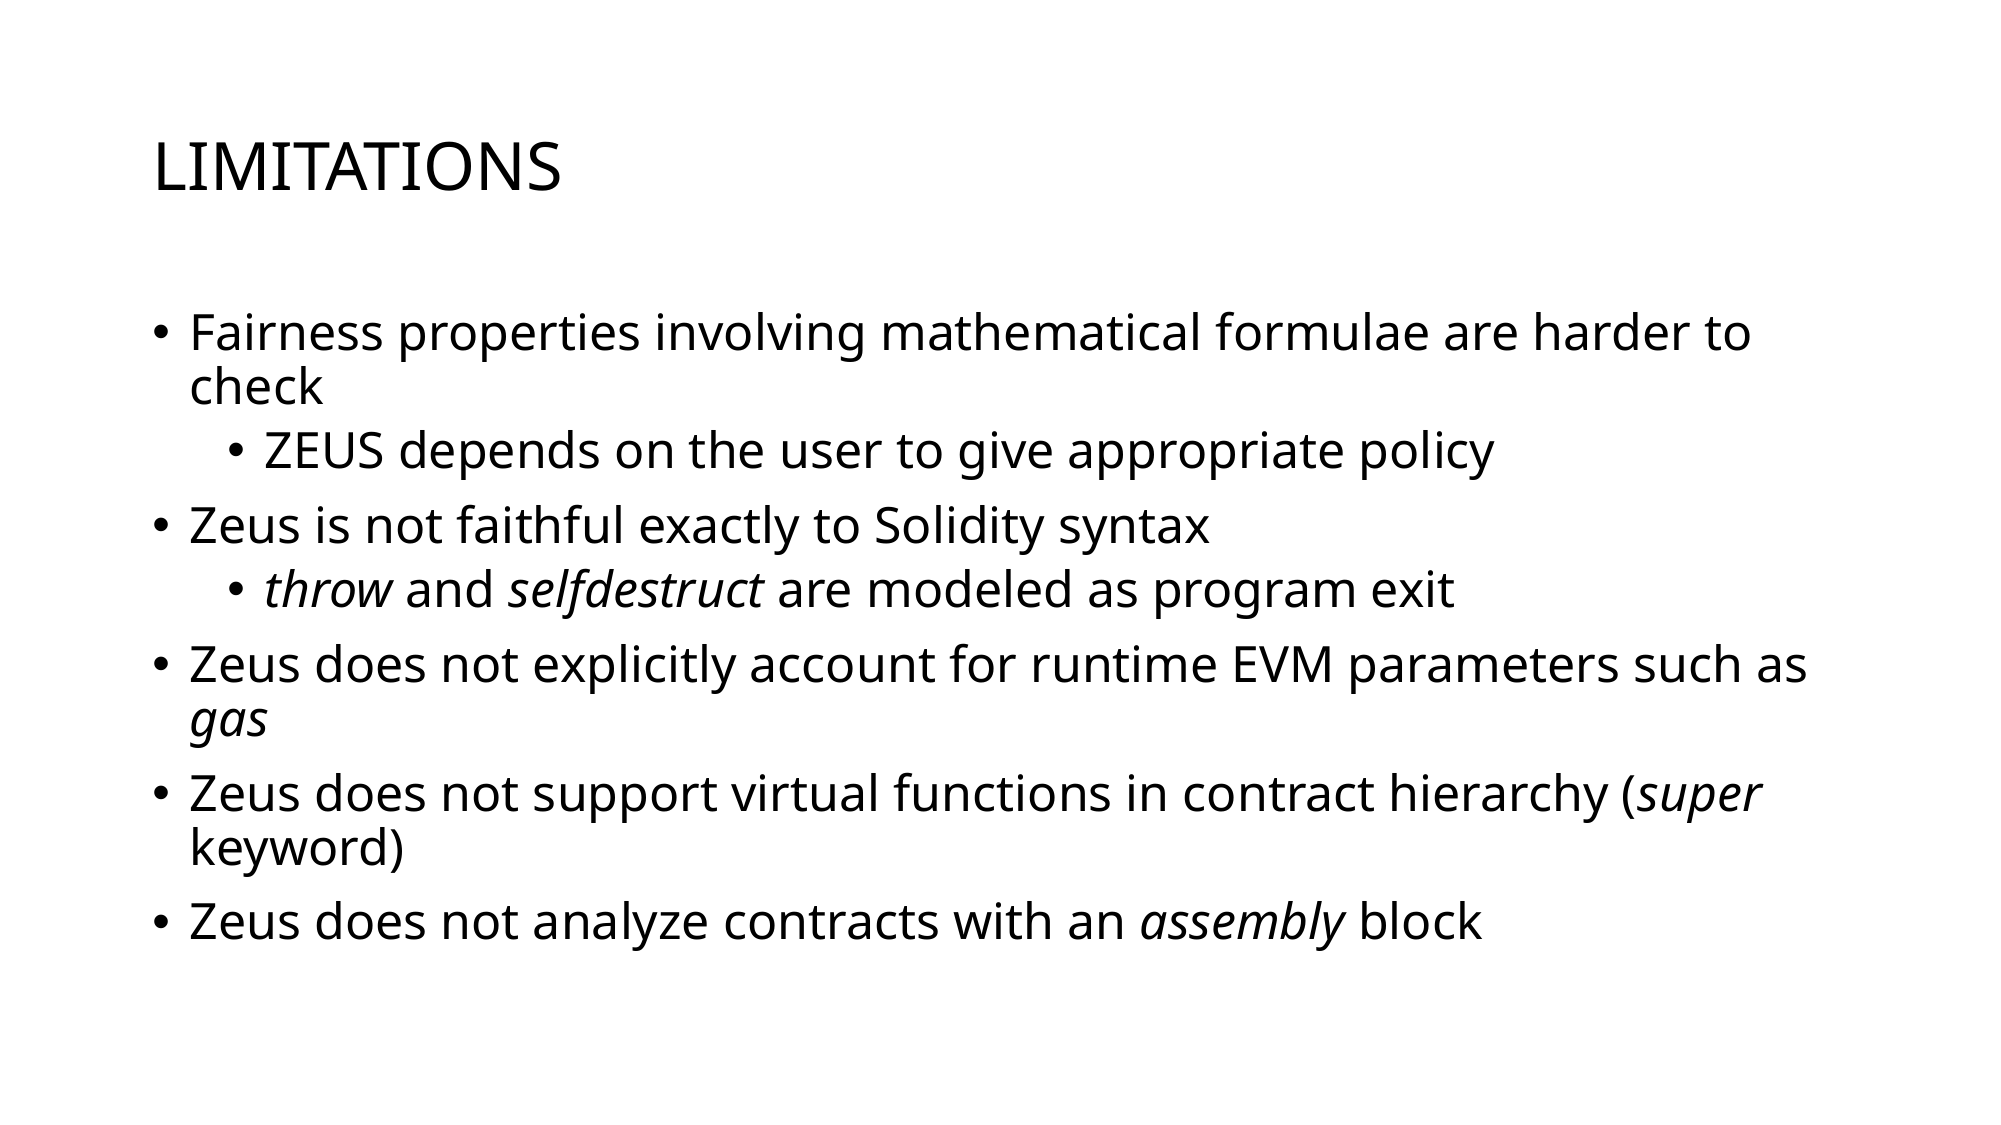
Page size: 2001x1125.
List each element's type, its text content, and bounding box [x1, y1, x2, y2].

title LIMITATIONS [137, 59, 1863, 278]
list Fairness properties involving mathematical formulae are harder to check ZEUS depends on the user to give appropriate policy Zeus is not faithful exactly to Solidity syntax throw and selfdestruct are modeled as program exit Zeus does not explicitly account for runtime EVM parameters such as gas Zeus does not support virtual functions in contract hierarchy (super keyword) Zeus does not analyze contracts with an assembly block [137, 299, 1863, 1014]
